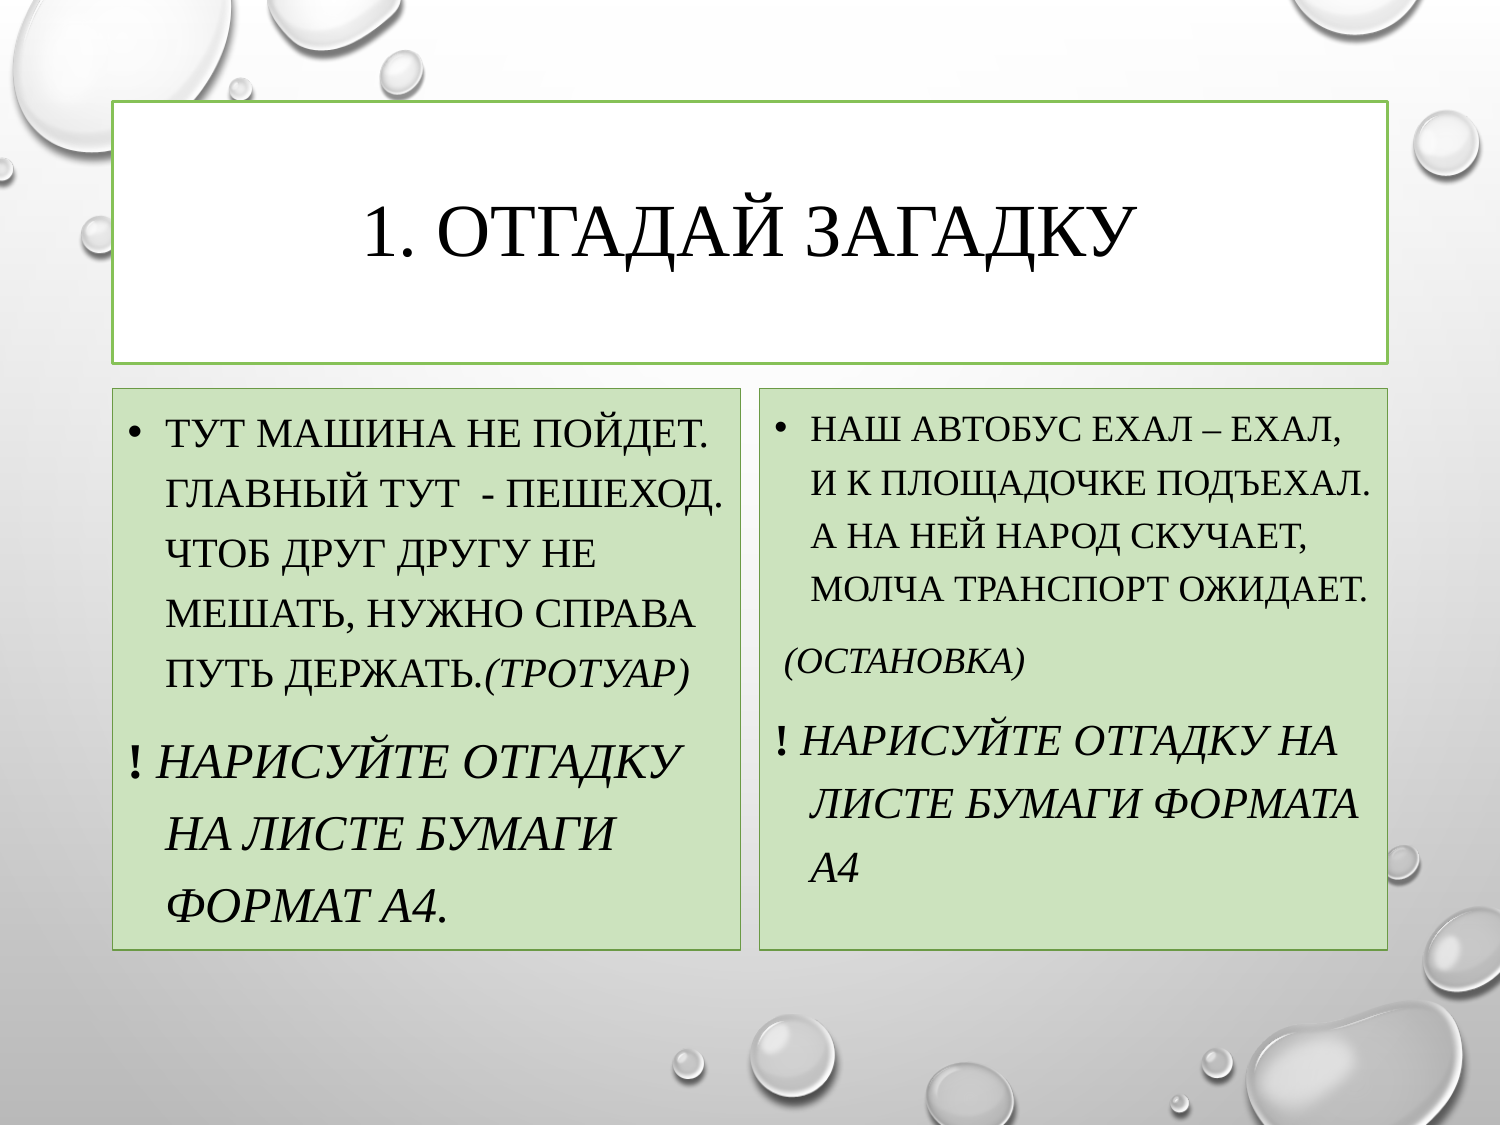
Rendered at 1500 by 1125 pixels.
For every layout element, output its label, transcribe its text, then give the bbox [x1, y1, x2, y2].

list Тут машина не пойдет. Главный тут - пешеход. Чтоб друг другу не мешать, Нужно справа путь держать.(Тротуар) ! Нарисуйте Отгадку на листе бумаги формат А4. [112, 388, 741, 951]
title 1. Отгадай загадку [111, 100, 1389, 365]
list Наш автобус ехал – ехал, И к площадочке подъехал. А на ней народ скучает, молча транспорт ожидает. (Остановка) ! Нарисуйте Отгадку на листе бумаги формата А4 [759, 388, 1388, 951]
picture [0, 0, 1500, 1125]
